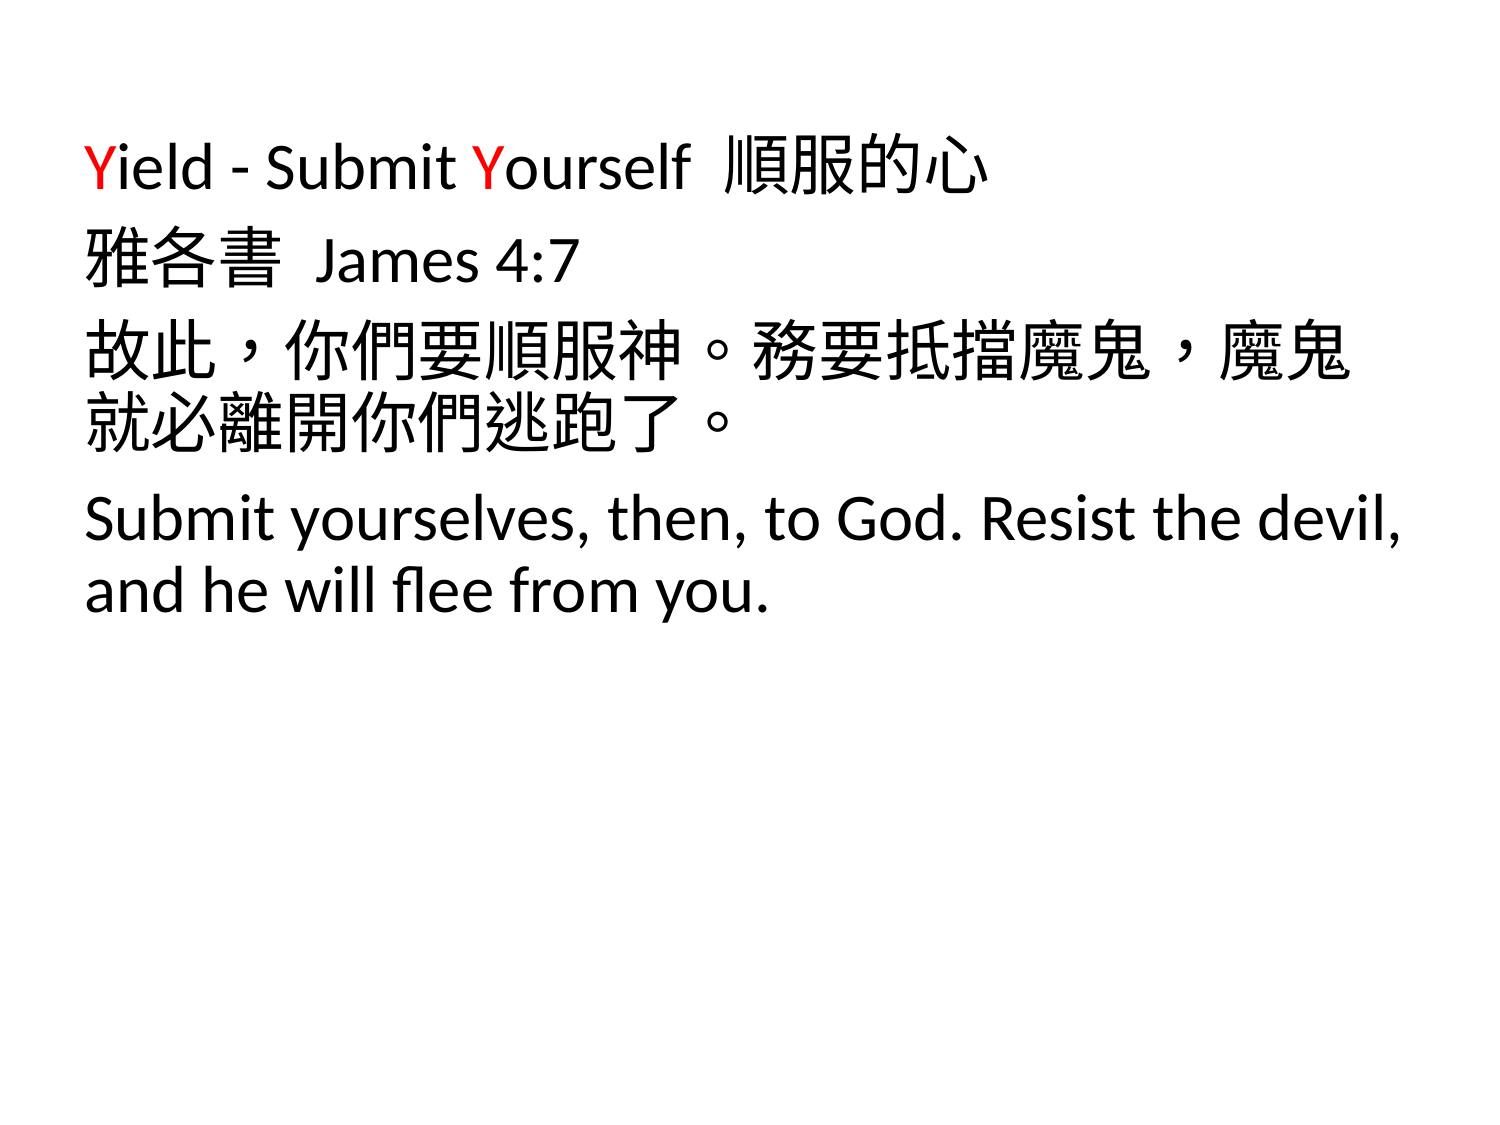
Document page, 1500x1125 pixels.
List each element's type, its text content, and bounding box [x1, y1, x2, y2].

subtitle Yield - Submit Yourself 順服的心 雅各書 James 4:7 故此，你們要順服神。務要抵擋魔鬼，魔鬼就必離開你們逃跑了。 Submit yourselves, then, to God. Resist the devil, and he will flee from you. [69, 124, 1431, 1030]
